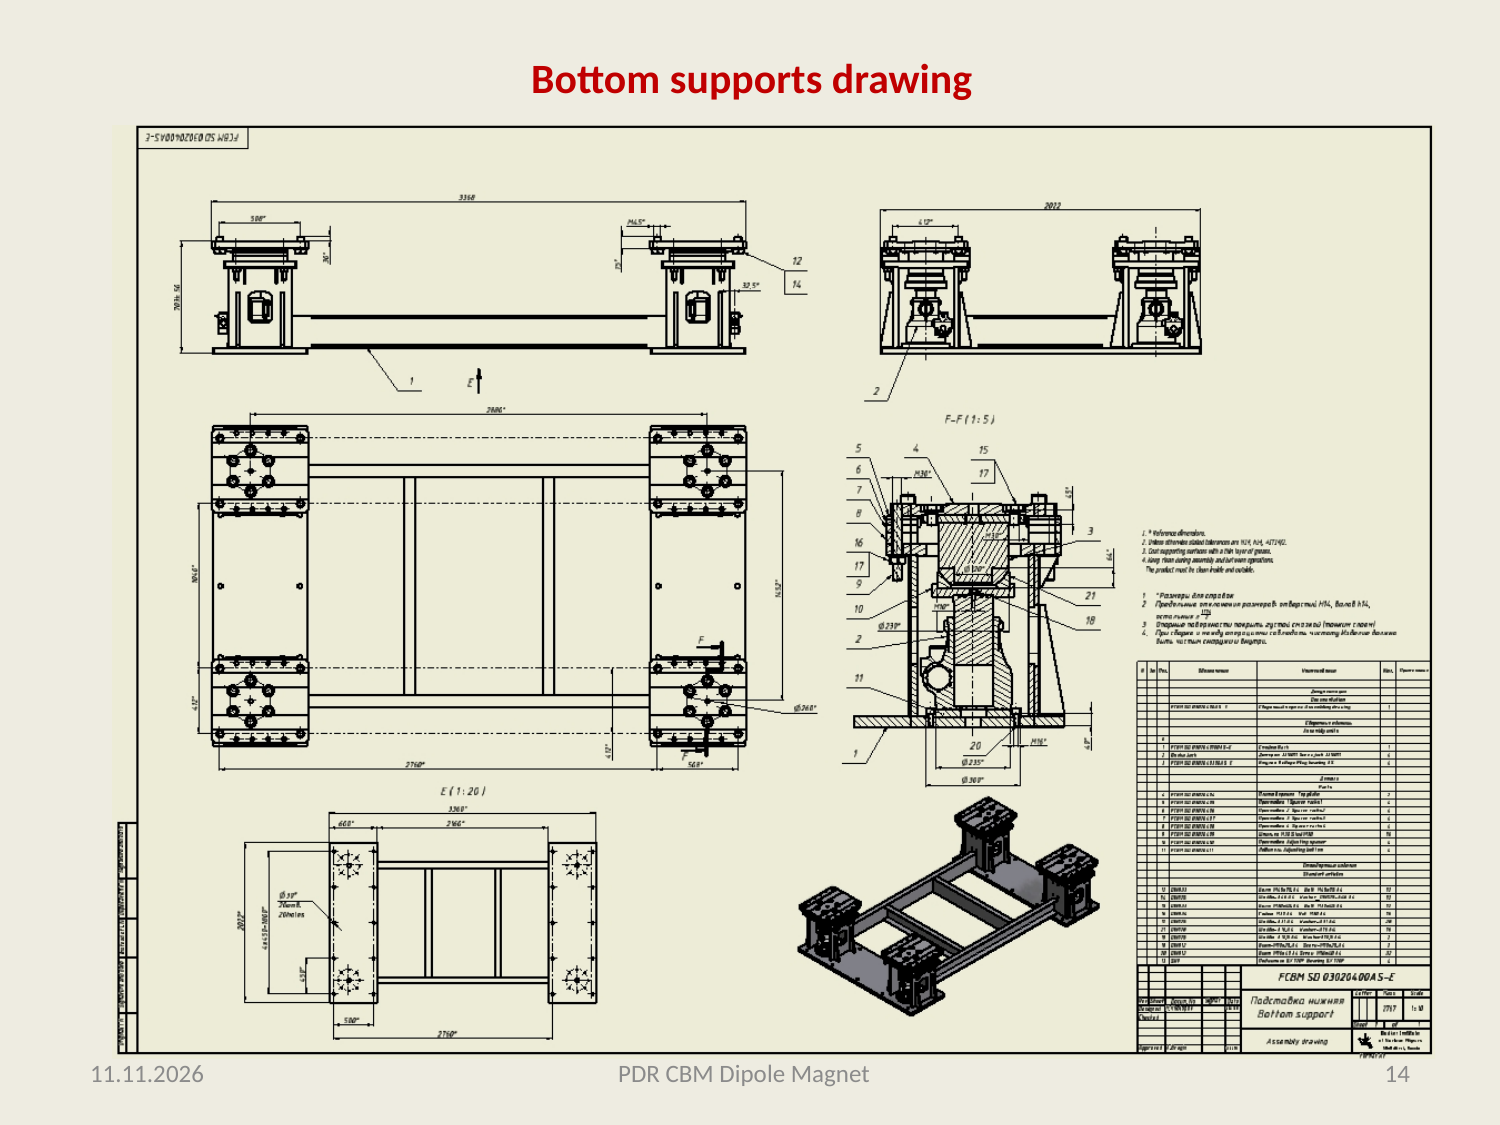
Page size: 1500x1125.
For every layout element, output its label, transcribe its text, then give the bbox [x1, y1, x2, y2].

slide_number 14 [1074, 1066, 1425, 1103]
title Bottom supports drawing [76, 7, 1427, 147]
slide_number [75, 1042, 425, 1103]
footer PDR CBM Dipole Magnet [512, 1066, 988, 1103]
picture [111, 125, 1436, 1059]
